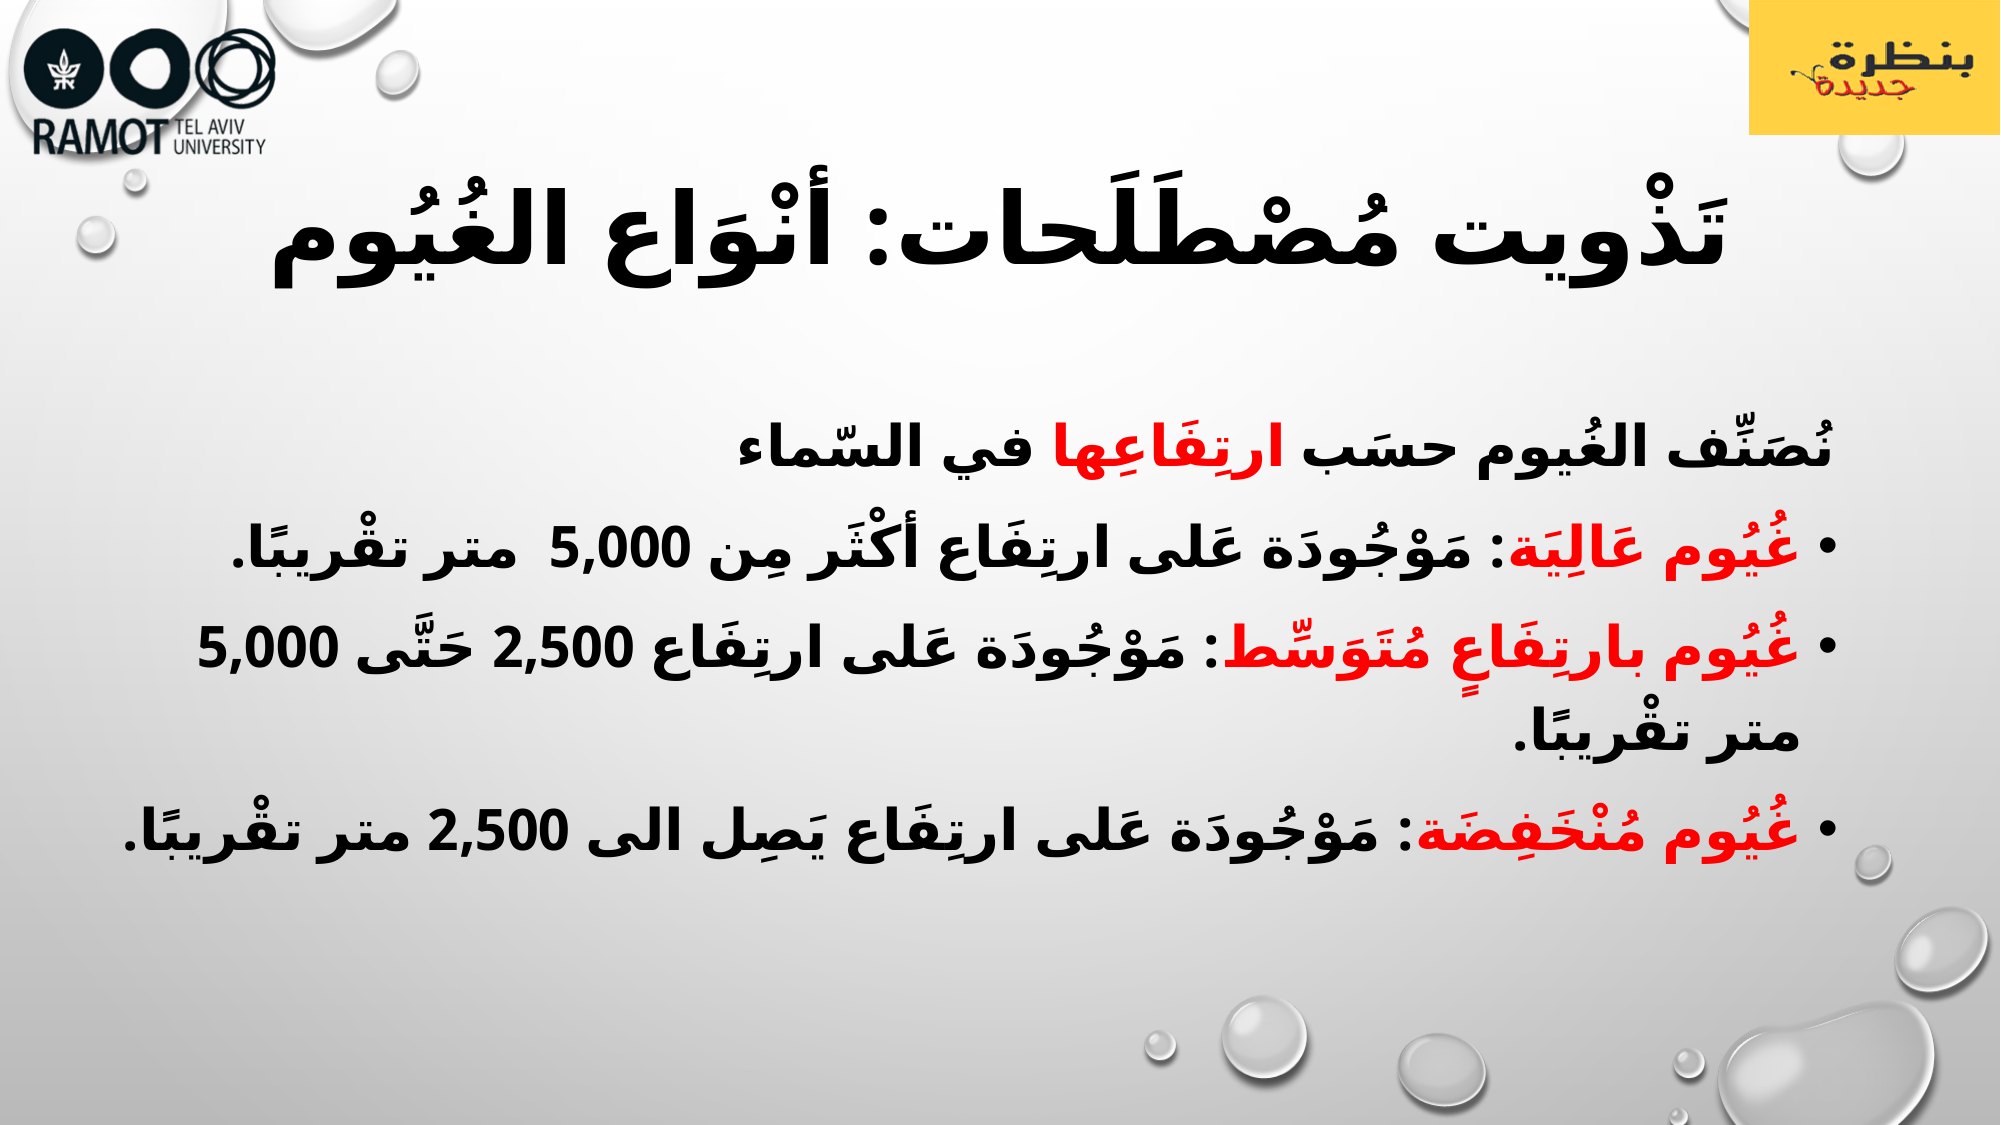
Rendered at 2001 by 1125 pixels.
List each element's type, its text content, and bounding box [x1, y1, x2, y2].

title تَذْويت مُصْطَلَحات: أنْوَاع الغُيُوم [149, 101, 1851, 364]
picture [0, 0, 2000, 1125]
list نُصَنِّف الغُيوم حسَب ارتِفَاعِها في السّماء غُيُوم عَالِيَة: مَوْجُودَة عَلى ارتِفَاع أكْثَر مِن 5,000 متر تقْريبًا. غُيُوم بارتِفَاعٍ مُتَوَسِّط: مَوْجُودَة عَلى ارتِفَاع 2,500 حَتَّى 5,000 متر تقْريبًا. غُيُوم مُنْخَفِضَة: مَوْجُودَة عَلى ارتِفَاع يَصِل الى 2,500 متر تقْريبًا. [87, 388, 1850, 950]
